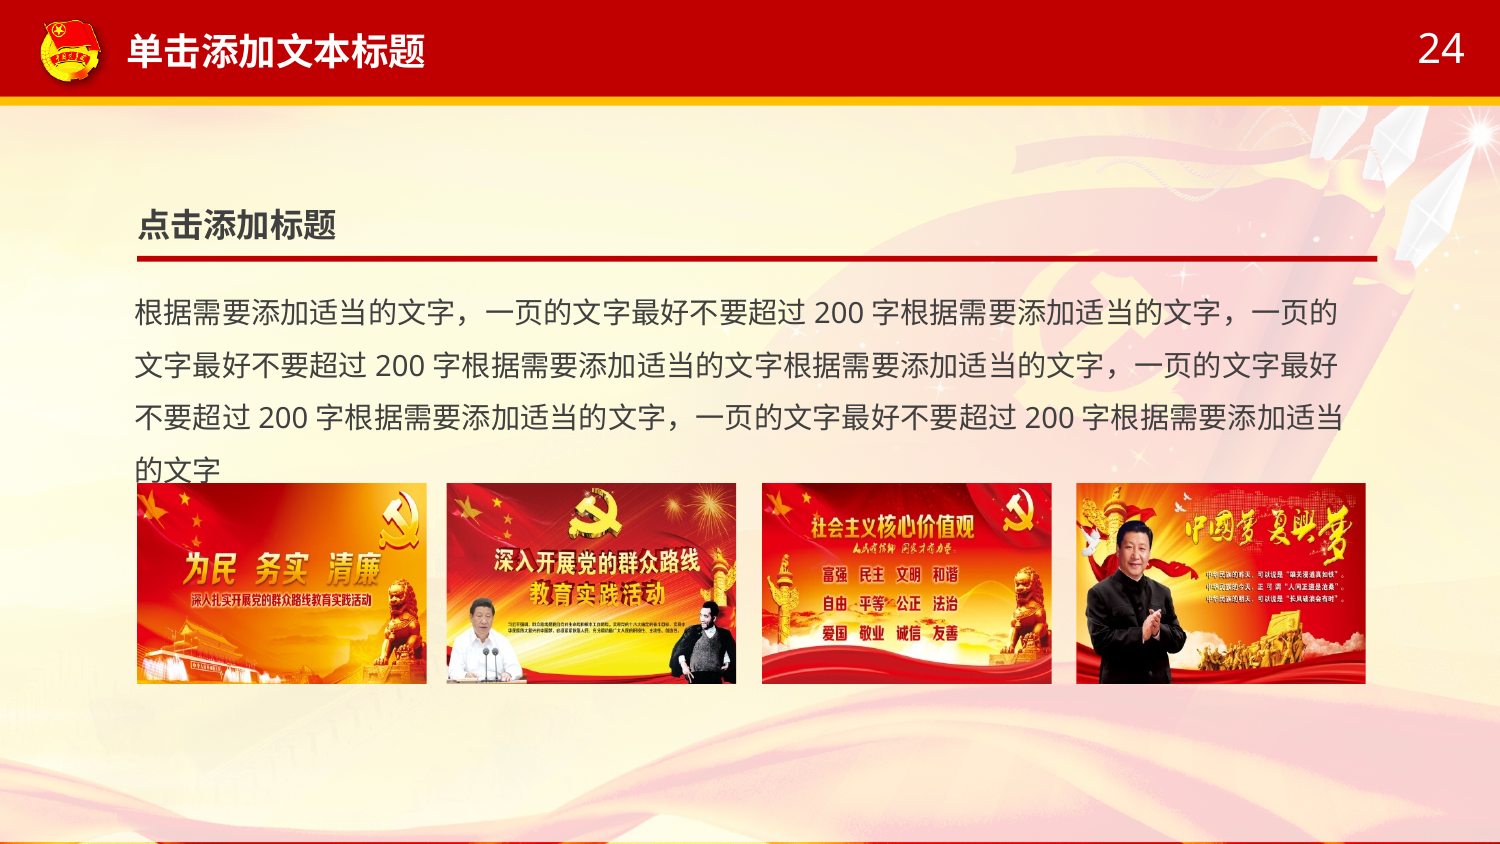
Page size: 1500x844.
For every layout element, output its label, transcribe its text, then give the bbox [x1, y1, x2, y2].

text_box 点击添加标题 [122, 196, 359, 252]
text_box [135, 254, 1379, 264]
text_box [135, 493, 429, 686]
text_box 单击添加文本标题 [111, 20, 442, 81]
text_box [1074, 493, 1368, 686]
text_box [760, 493, 1054, 686]
text_box 24 [1414, 27, 1468, 74]
text_box [0, 99, 1500, 108]
text_box [445, 493, 738, 686]
text_box 根据需要添加适当的文字，一页的文字最好不要超过200字根据需要添加适当的文字，一页的文字最好不要超过200字根据需要添加适当的文字根据需要添加适当的文字，一页的文字最好不要超过200字根据需要添加适当的文字，一页的文字最好不要超过200字根据需要添加适当的文字 [122, 271, 1369, 493]
picture [32, 17, 106, 84]
text_box [0, 0, 1500, 99]
